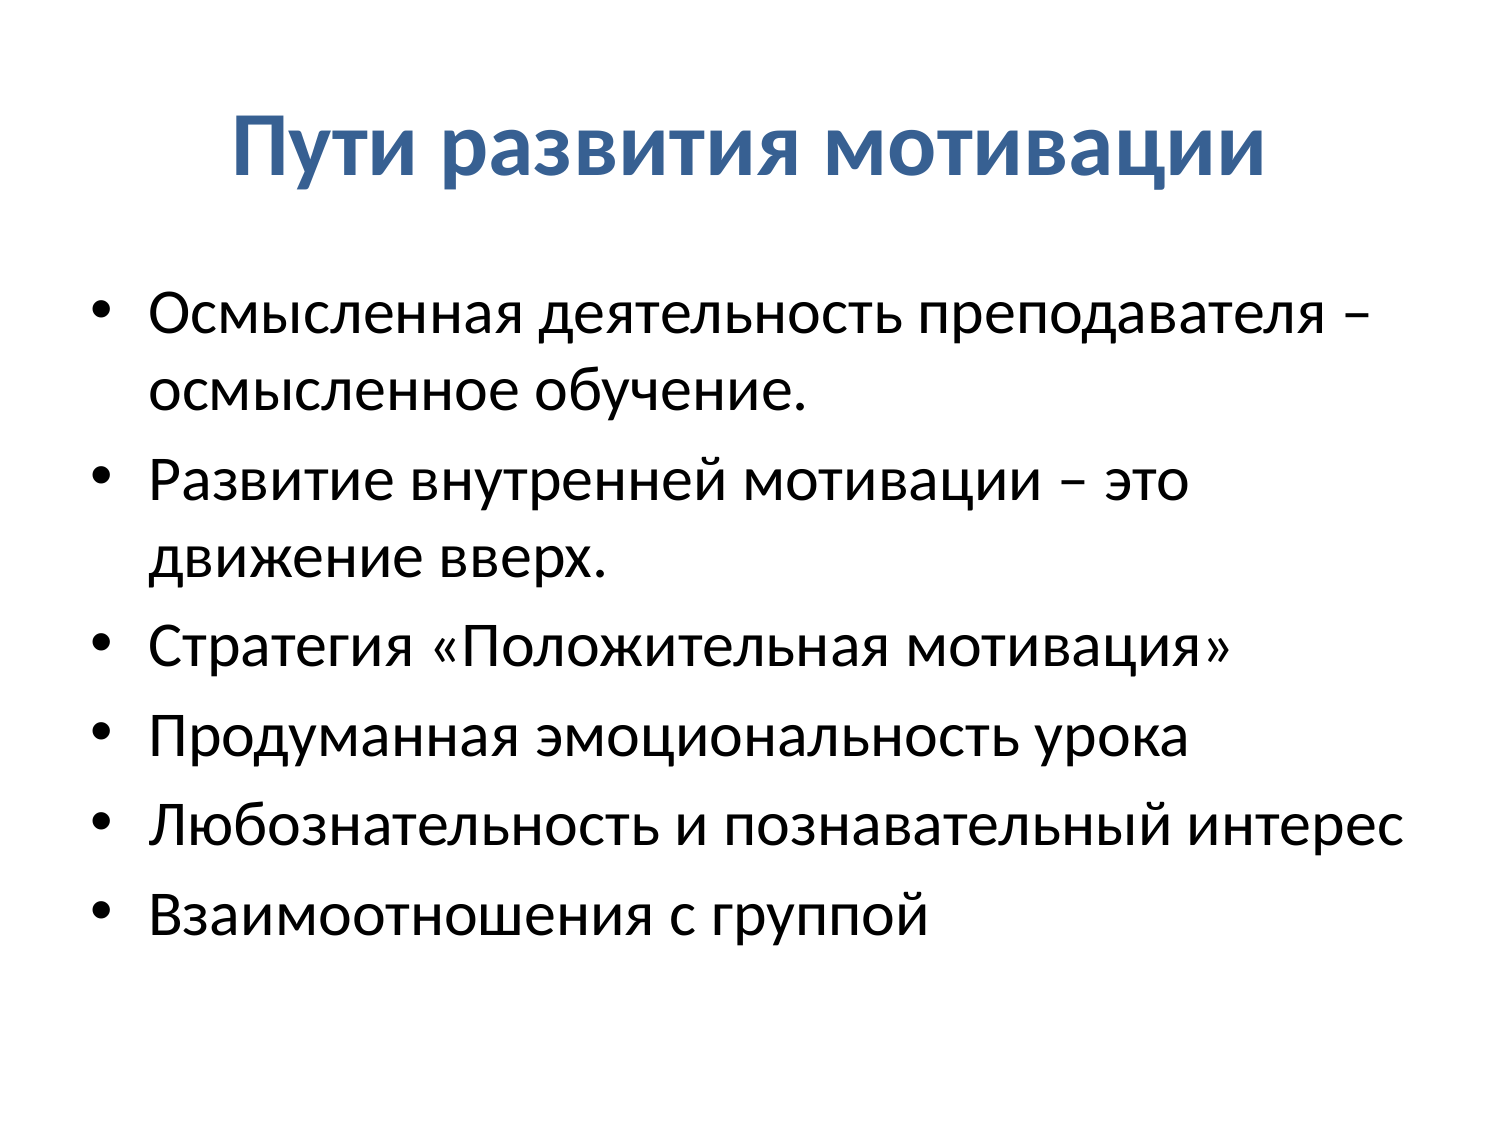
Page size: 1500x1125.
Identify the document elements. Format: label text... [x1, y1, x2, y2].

title Пути развития мотивации [75, 45, 1425, 233]
list Осмысленная деятельность преподавателя – осмысленное обучение. Развитие внутренней мотивации – это движение вверх. Стратегия «Положительная мотивация» Продуманная эмоциональность урока Любознательность и познавательный интерес Взаимоотношения с группой [75, 262, 1425, 1005]
